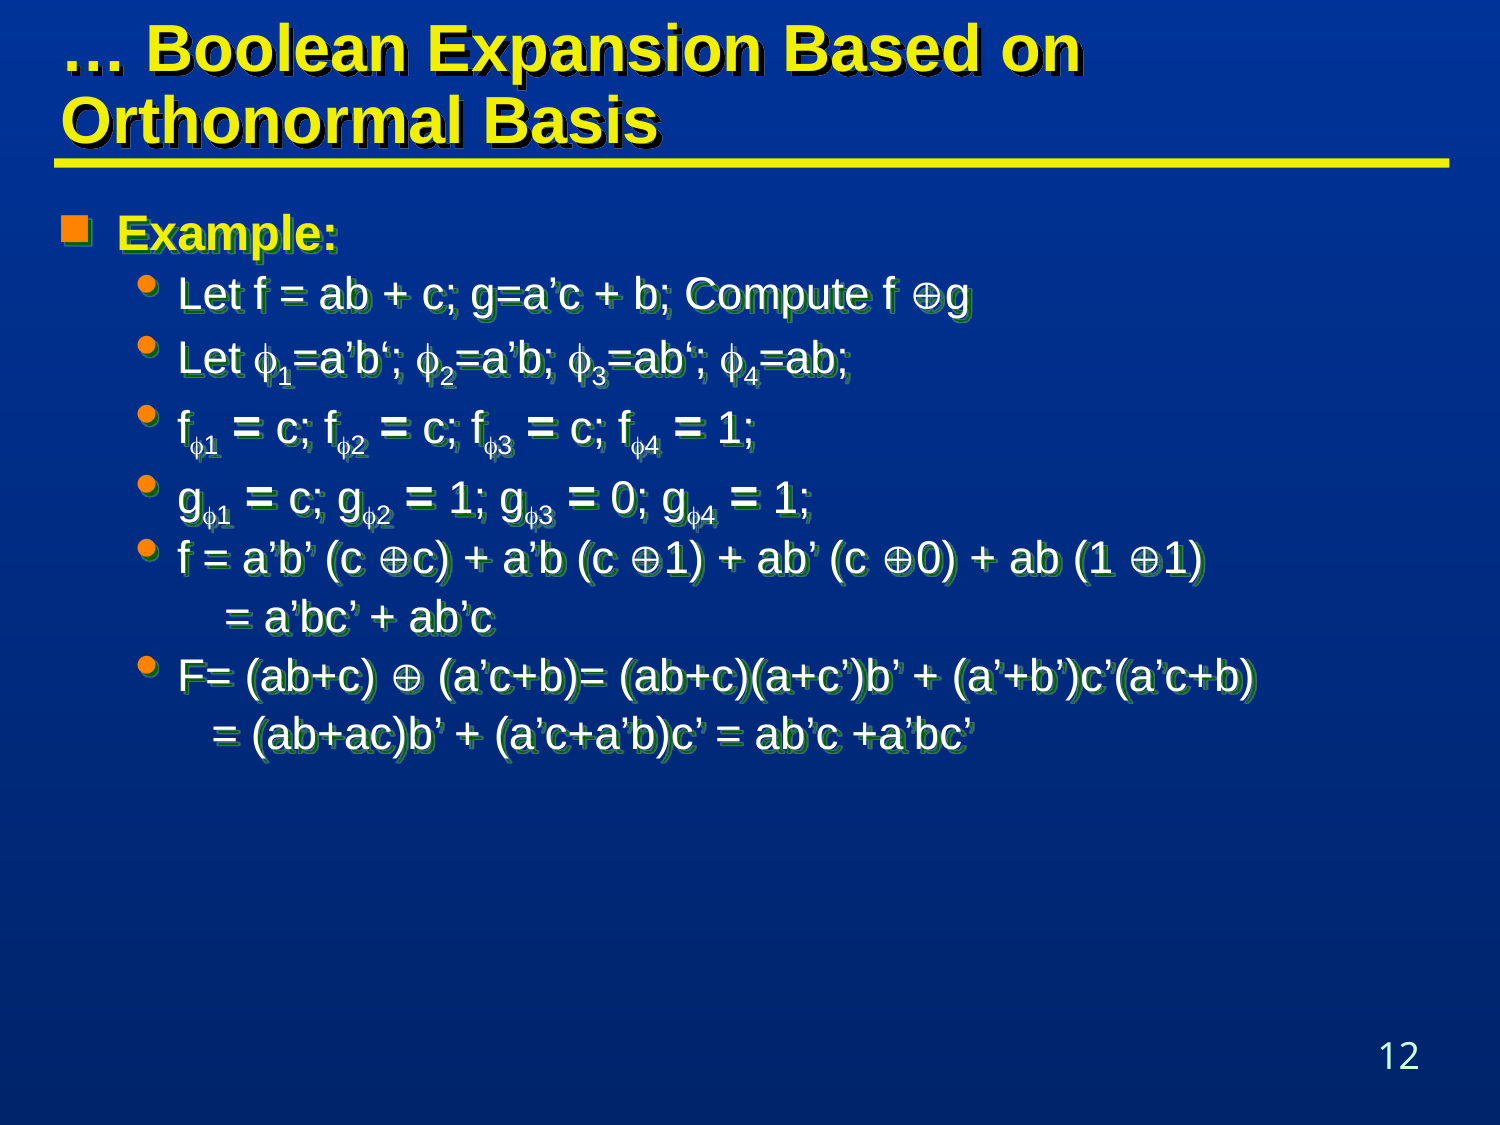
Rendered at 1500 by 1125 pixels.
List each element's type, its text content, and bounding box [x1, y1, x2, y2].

title … Boolean Expansion Based on Orthonormal Basis [46, 33, 1455, 139]
list Example: Let f = ab + c; g=a’c + b; Compute f g Let 1=a’b‘; 2=a’b; 3=ab‘; 4=ab; f1 = c; f2 = c; f3 = c; f4 = 1; g1 = c; g2 = 1; g3 = 0; g4 = 1; f = a’b’ (c c) + a’b (c 1) + ab’ (c 0) + ab (1 1) = a’bc’ + ab’c F= (ab+c)  (a’c+b)= (ab+c)(a+c’)b’ + (a’+b’)c’(a’c+b) = (ab+ac)b’ + (a’c+a’b)c’ = ab’c +a’bc’ [49, 199, 1449, 1079]
